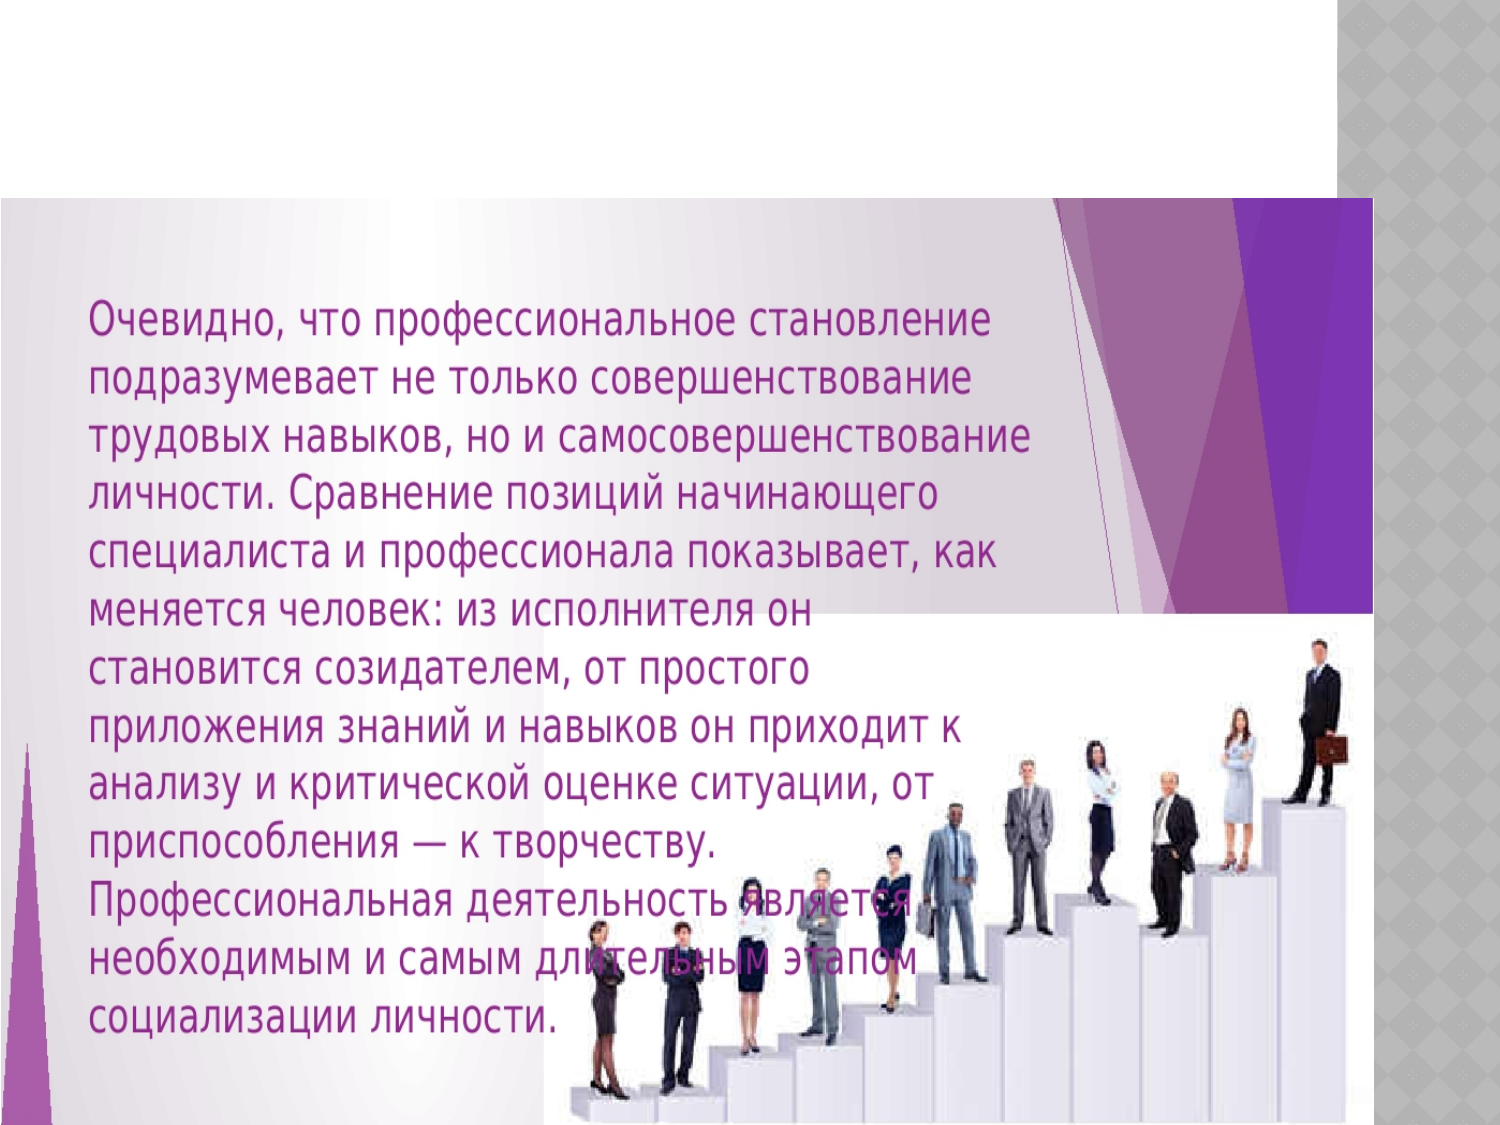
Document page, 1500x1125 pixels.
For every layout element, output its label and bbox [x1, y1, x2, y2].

picture [1, 198, 1374, 1125]
